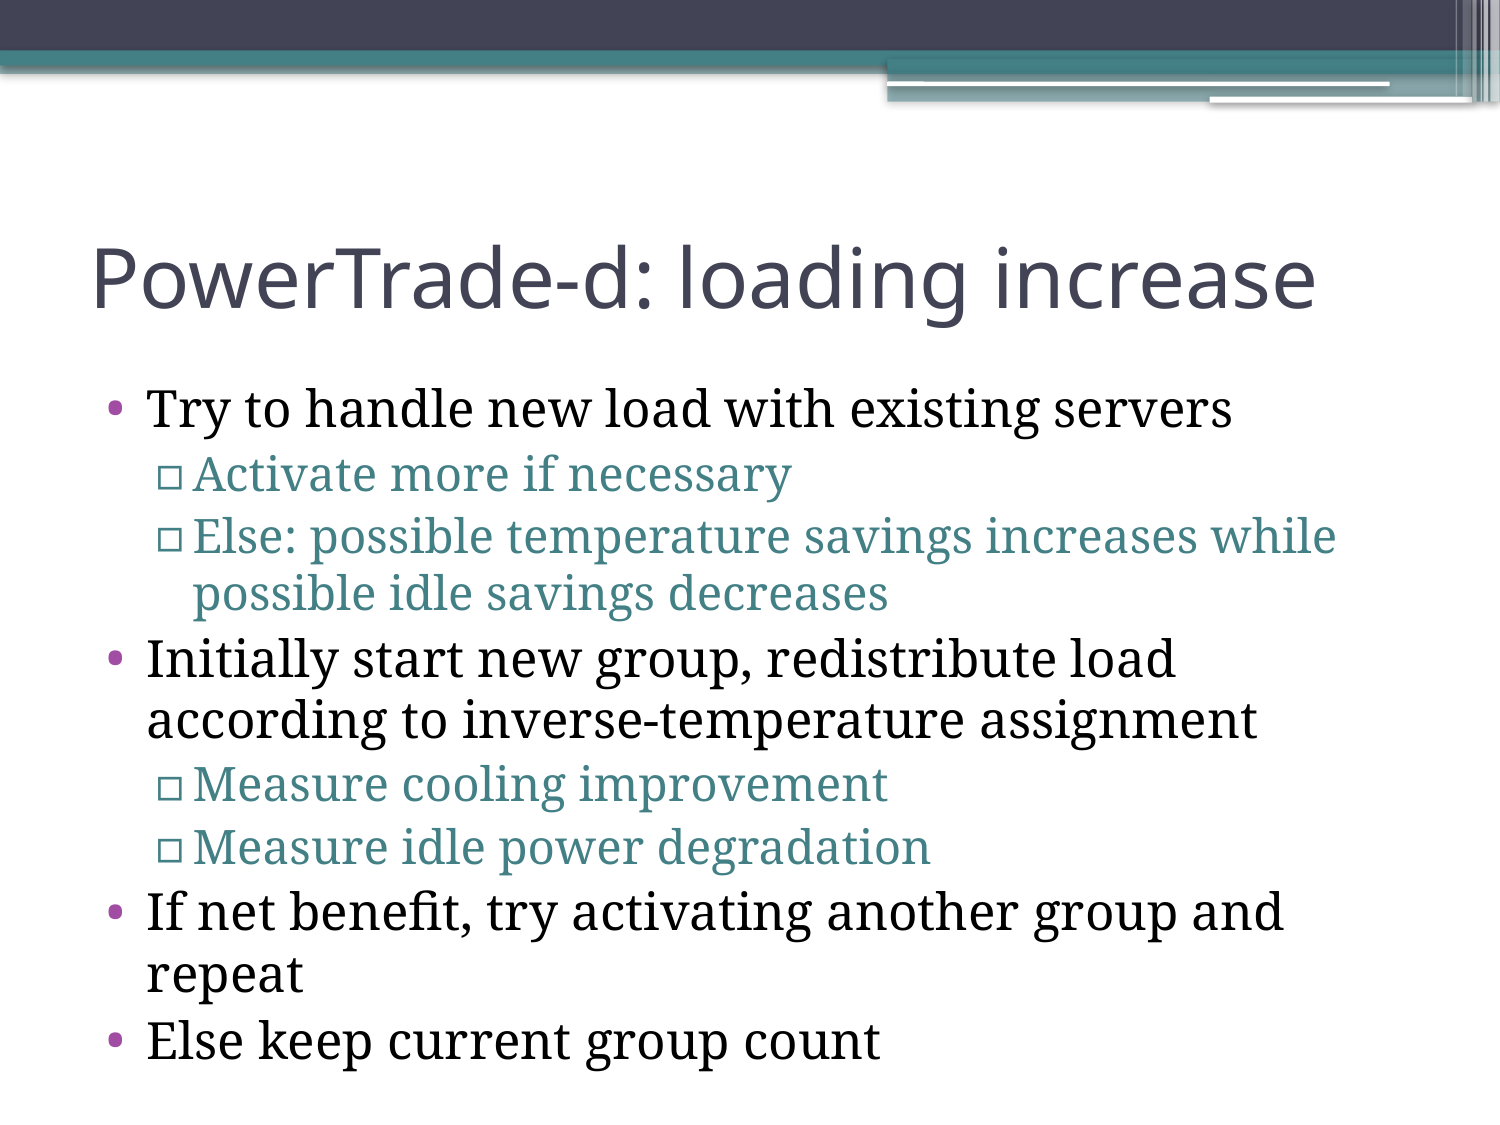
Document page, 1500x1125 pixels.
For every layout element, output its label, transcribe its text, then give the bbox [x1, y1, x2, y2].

title PowerTrade-d: loading increase [75, 187, 1425, 363]
list Try to handle new load with existing servers Activate more if necessary Else: possible temperature savings increases while possible idle savings decreases Initially start new group, redistribute load according to inverse-temperature assignment Measure cooling improvement Measure idle power degradation If net benefit, try activating another group and repeat Else keep current group count [75, 368, 1425, 1079]
